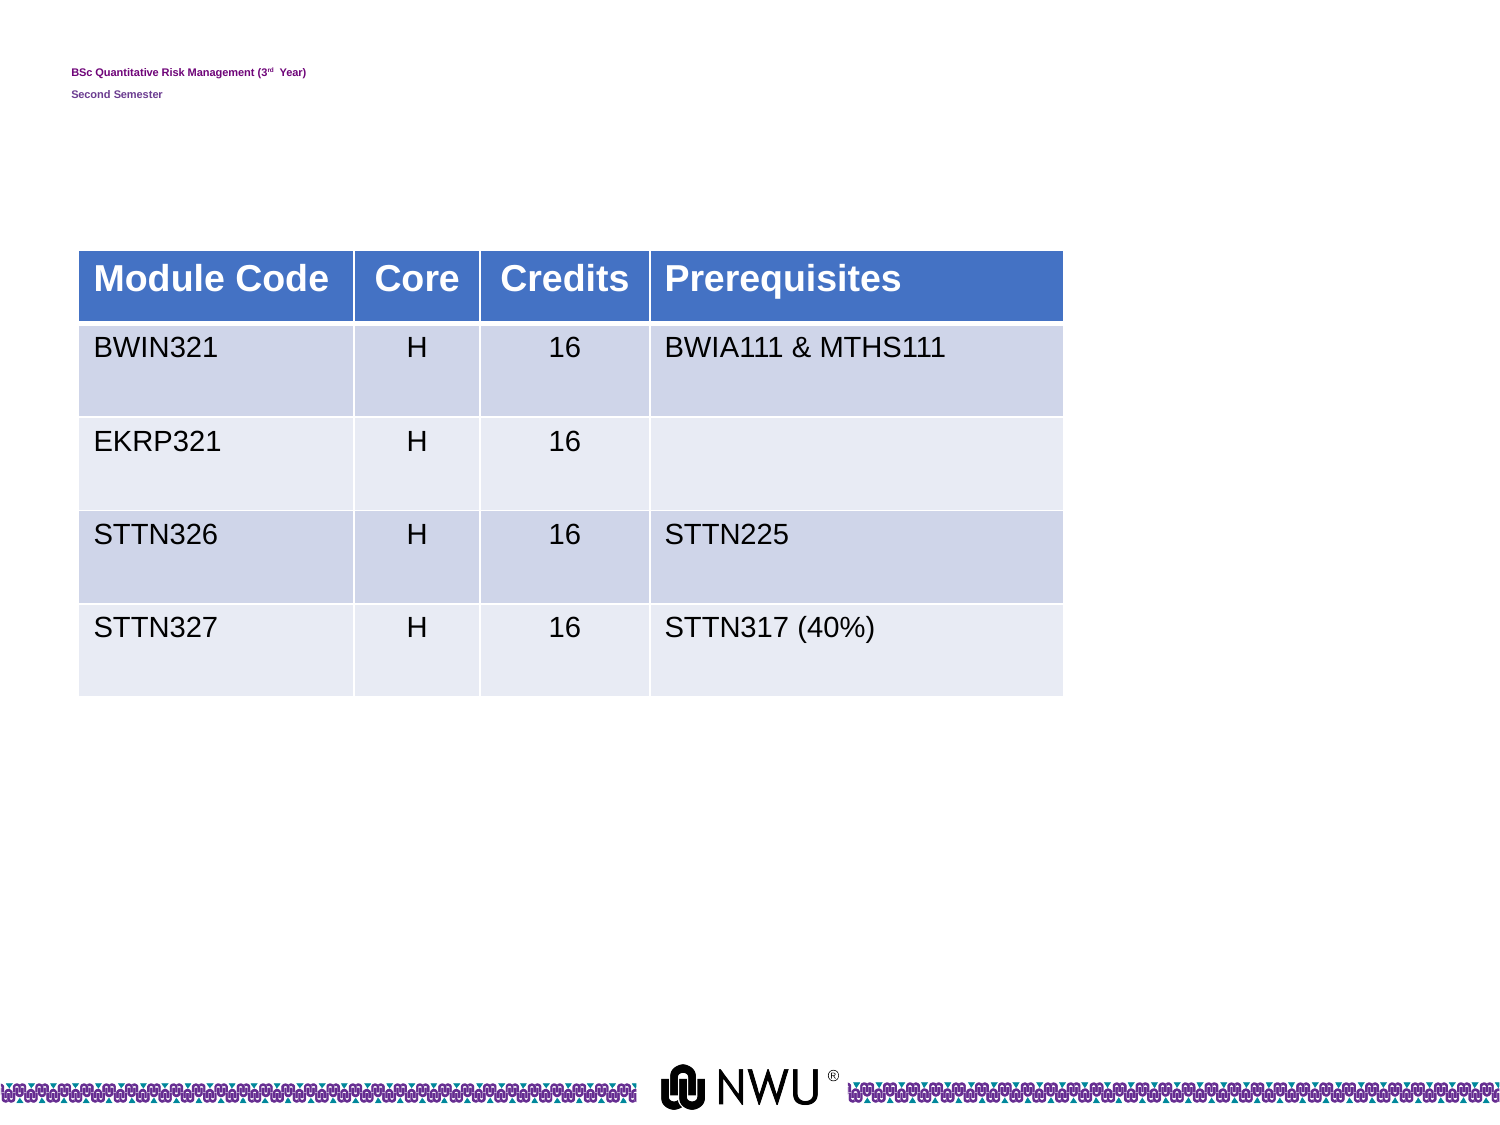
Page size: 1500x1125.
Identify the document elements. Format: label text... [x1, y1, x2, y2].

table_header Prerequisites [651, 251, 1063, 321]
table_cell BWIA111 & MTHS111 [651, 326, 1063, 416]
title BSc Quantitative Risk Management (3rd Year) Second Semester [56, 59, 1444, 146]
picture [0, 1081, 637, 1105]
table_cell 16 [481, 326, 649, 416]
table_cell STTN225 [651, 511, 1063, 603]
table_cell H [355, 511, 479, 603]
picture [661, 1064, 839, 1110]
table_cell 16 [481, 418, 649, 510]
table_cell STTN317 (40%) [651, 605, 1063, 696]
table_cell H [355, 605, 479, 696]
table_cell STTN327 [79, 605, 353, 696]
table_cell EKRP321 [79, 418, 353, 510]
table_cell 16 [481, 605, 649, 696]
table_cell [651, 418, 1063, 510]
table_cell STTN326 [79, 511, 353, 603]
table_cell BWIN321 [79, 326, 353, 416]
table_cell 16 [481, 511, 649, 603]
table_header Core [355, 251, 479, 321]
picture [847, 1080, 1500, 1105]
table_cell H [355, 326, 479, 416]
table_cell H [355, 418, 479, 510]
table_header Credits [481, 251, 649, 321]
table_header Module Code [79, 251, 353, 321]
